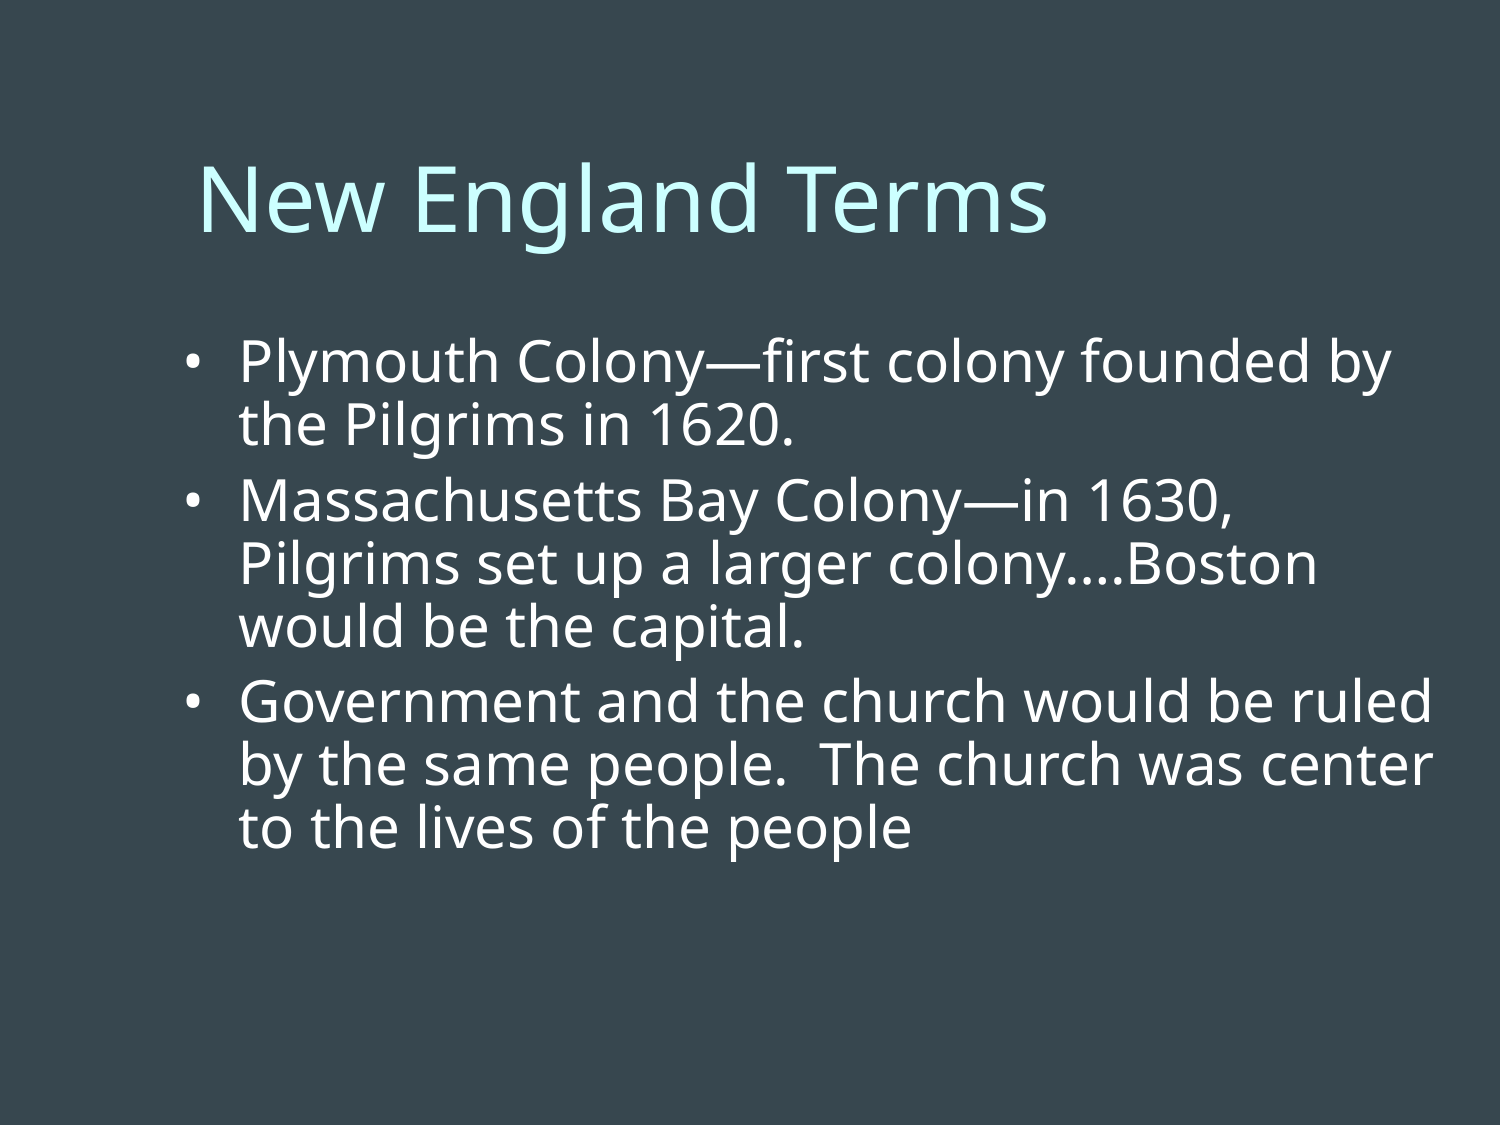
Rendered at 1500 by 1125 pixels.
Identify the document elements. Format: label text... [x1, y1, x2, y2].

list Plymouth Colony—first colony founded by the Pilgrims in 1620. Massachusetts Bay Colony—in 1630, Pilgrims set up a larger colony….Boston would be the capital. Government and the church would be ruled by the same people. The church was center to the lives of the people [174, 324, 1463, 1000]
title New England Terms [187, 23, 1463, 259]
